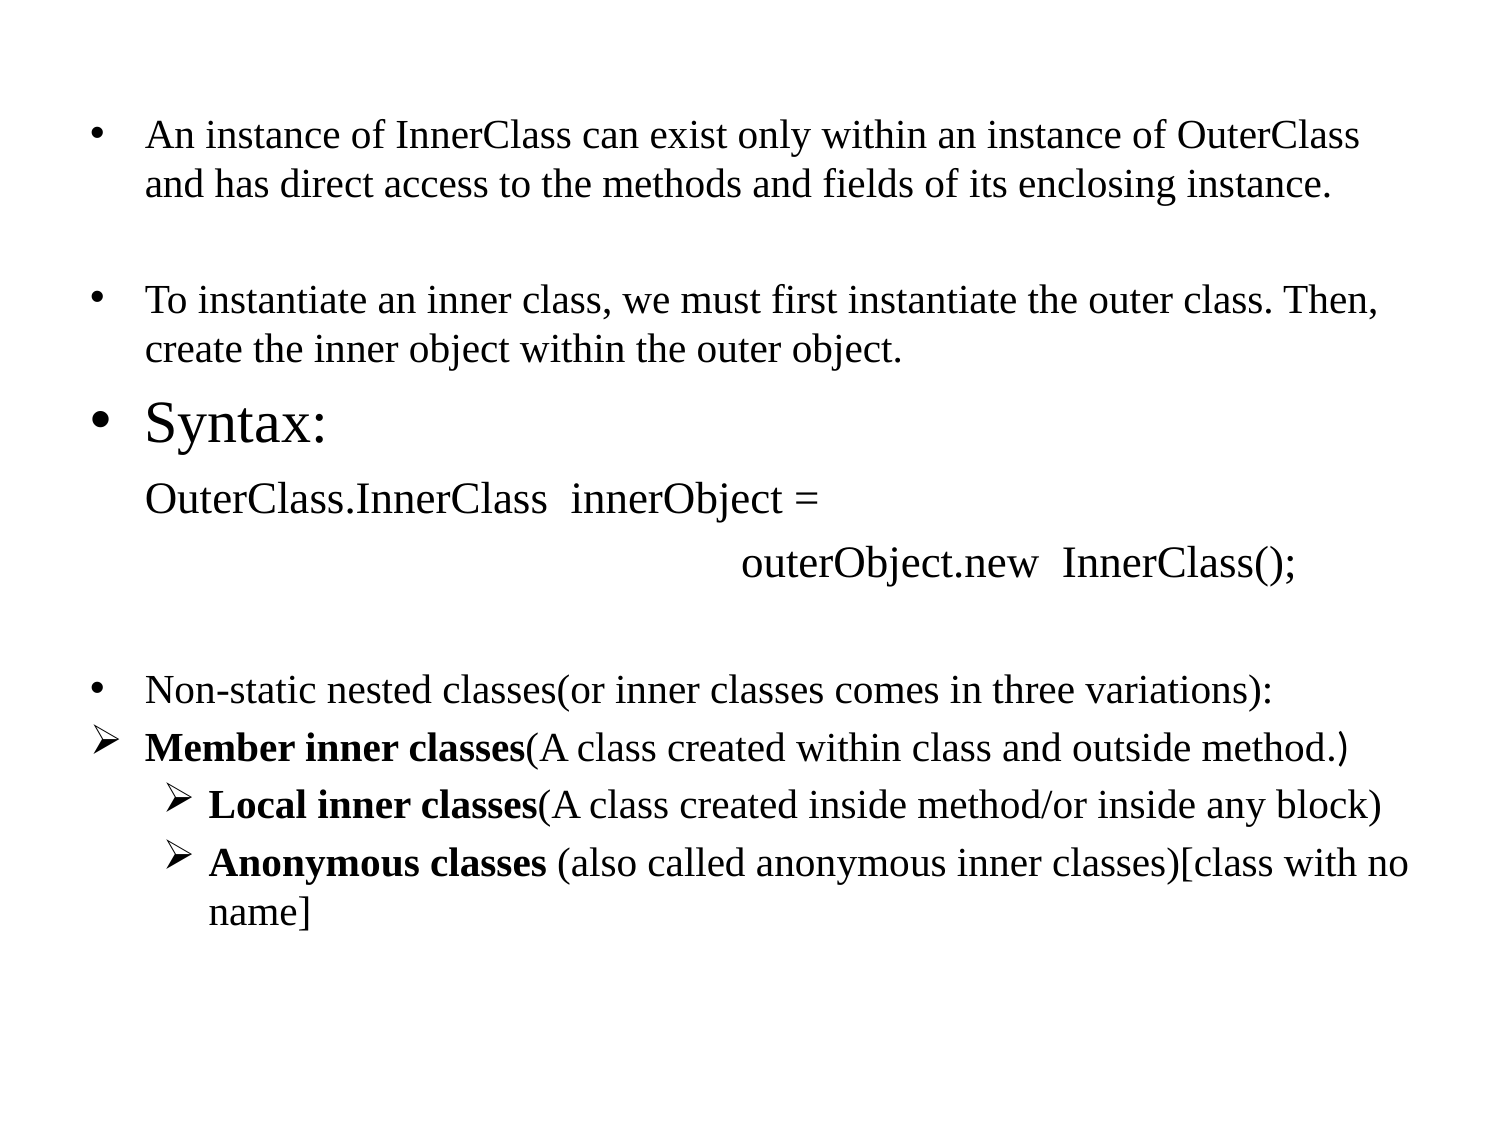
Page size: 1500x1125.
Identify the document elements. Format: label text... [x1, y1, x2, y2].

list An instance of InnerClass can exist only within an instance of OuterClass and has direct access to the methods and fields of its enclosing instance. To instantiate an inner class, we must first instantiate the outer class. Then, create the inner object within the outer object. Syntax: OuterClass.InnerClass innerObject = outerObject.new InnerClass(); Non-static nested classes(or inner classes comes in three variations): Member inner classes(A class created within class and outside method.) Local inner classes(A class created inside method/or inside any block) Anonymous classes (also called anonymous inner classes)[class with no name] [75, 99, 1425, 1050]
